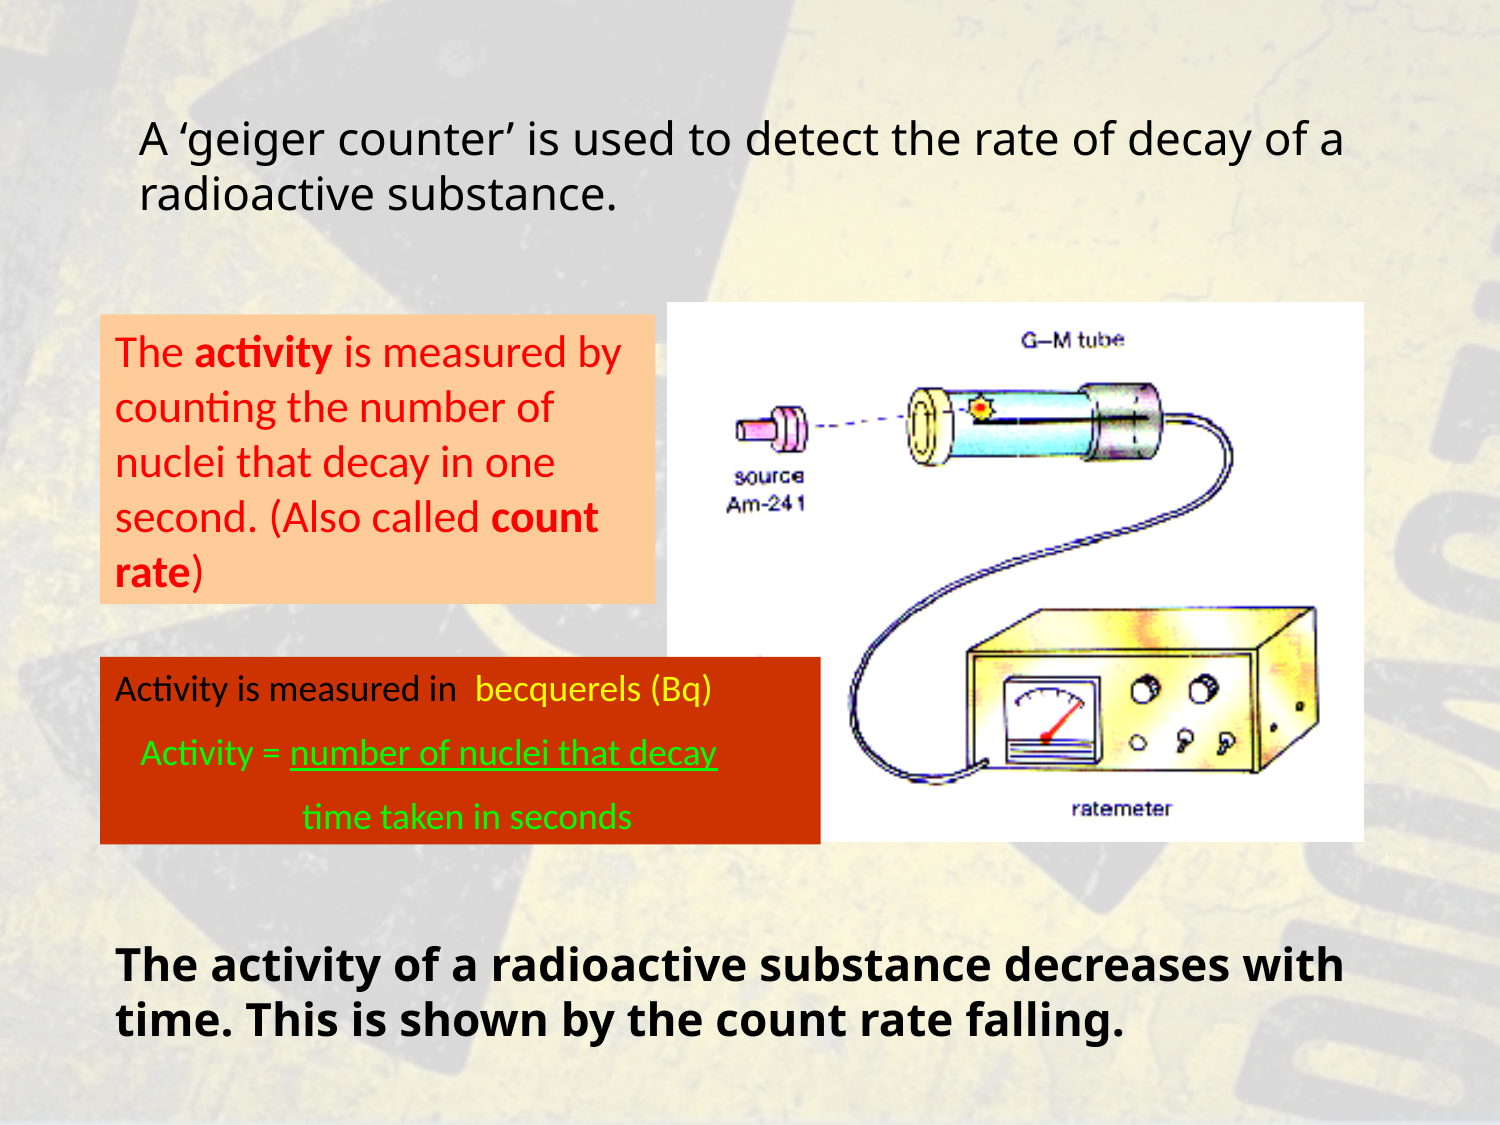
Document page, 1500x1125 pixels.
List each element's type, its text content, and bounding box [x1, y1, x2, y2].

text_box The activity of a radioactive substance decreases with time. This is shown by the count rate falling. [100, 928, 1436, 1054]
text_box Activity is measured in becquerels (Bq) Activity = number of nuclei that decay time taken in seconds [100, 656, 663, 845]
text_box The activity is measured by counting the number of nuclei that decay in one second. (Also called count rate) [100, 314, 656, 604]
picture [666, 302, 1365, 842]
text_box A ‘geiger counter’ is used to detect the rate of decay of a radioactive substance. [123, 101, 1400, 227]
